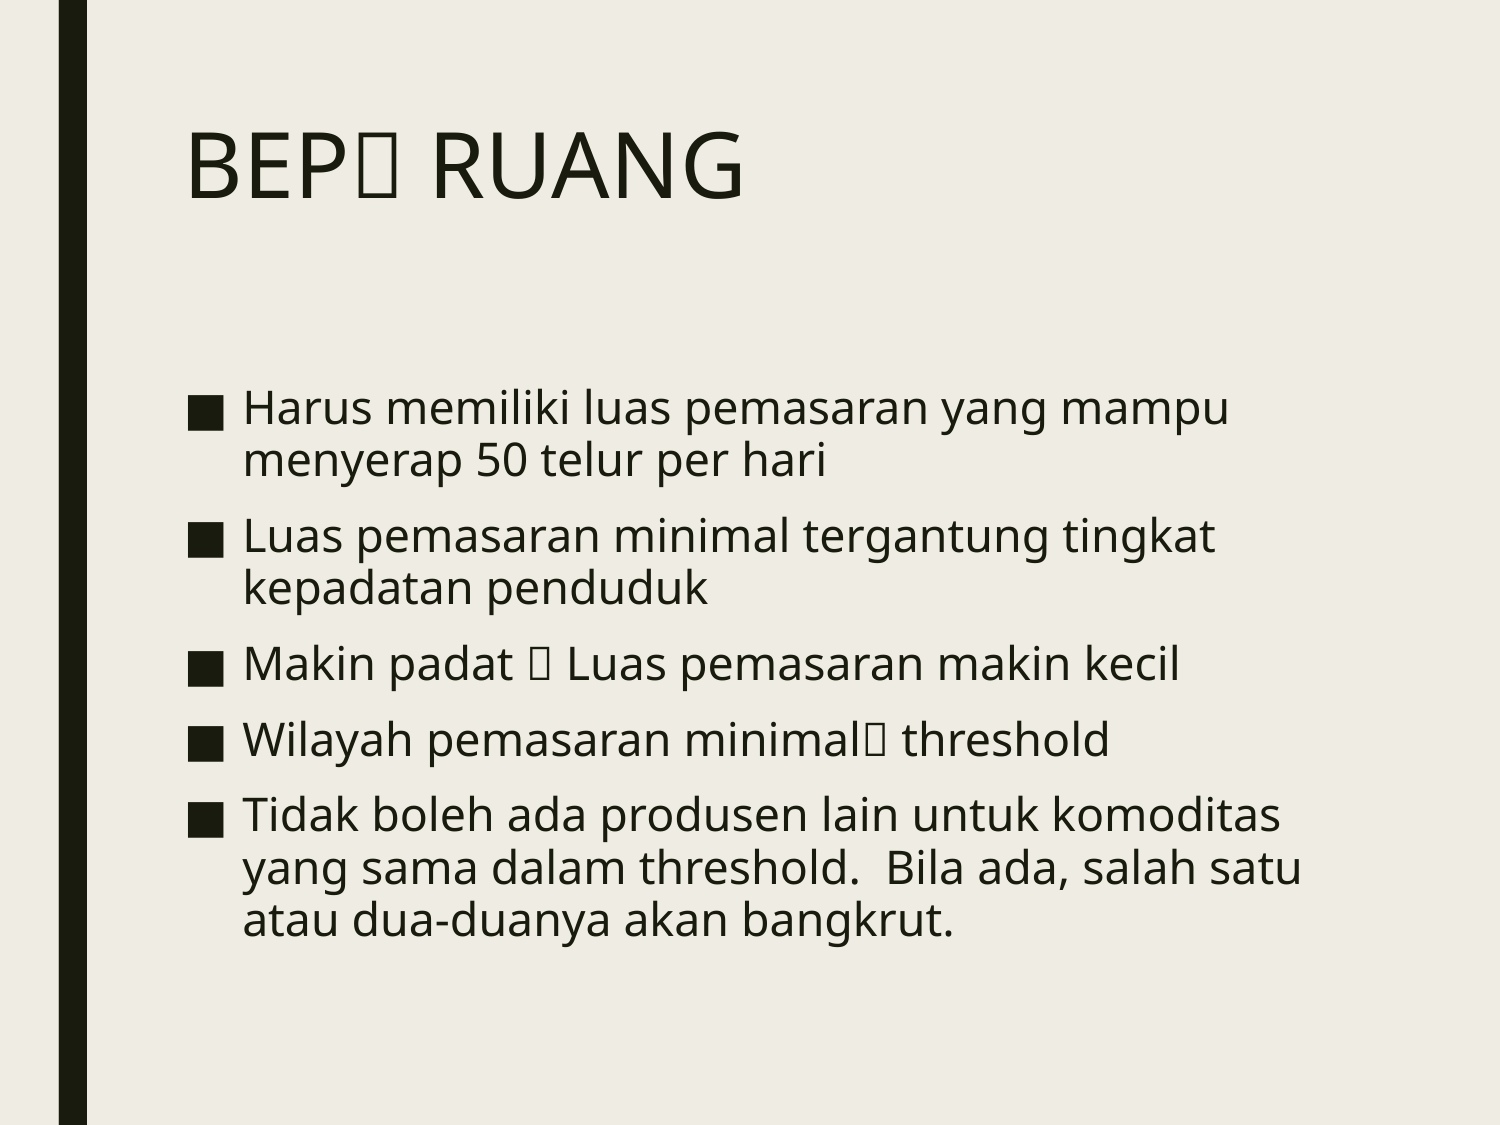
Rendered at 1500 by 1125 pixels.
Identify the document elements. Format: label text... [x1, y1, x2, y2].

list Harus memiliki luas pemasaran yang mampu menyerap 50 telur per hari Luas pemasaran minimal tergantung tingkat kepadatan penduduk Makin padat  Luas pemasaran makin kecil Wilayah pemasaran minimal threshold Tidak boleh ada produsen lain untuk komoditas yang sama dalam threshold. Bila ada, salah satu atau dua-duanya akan bangkrut. [168, 375, 1351, 963]
title BEP RUANG [168, 112, 1351, 357]
